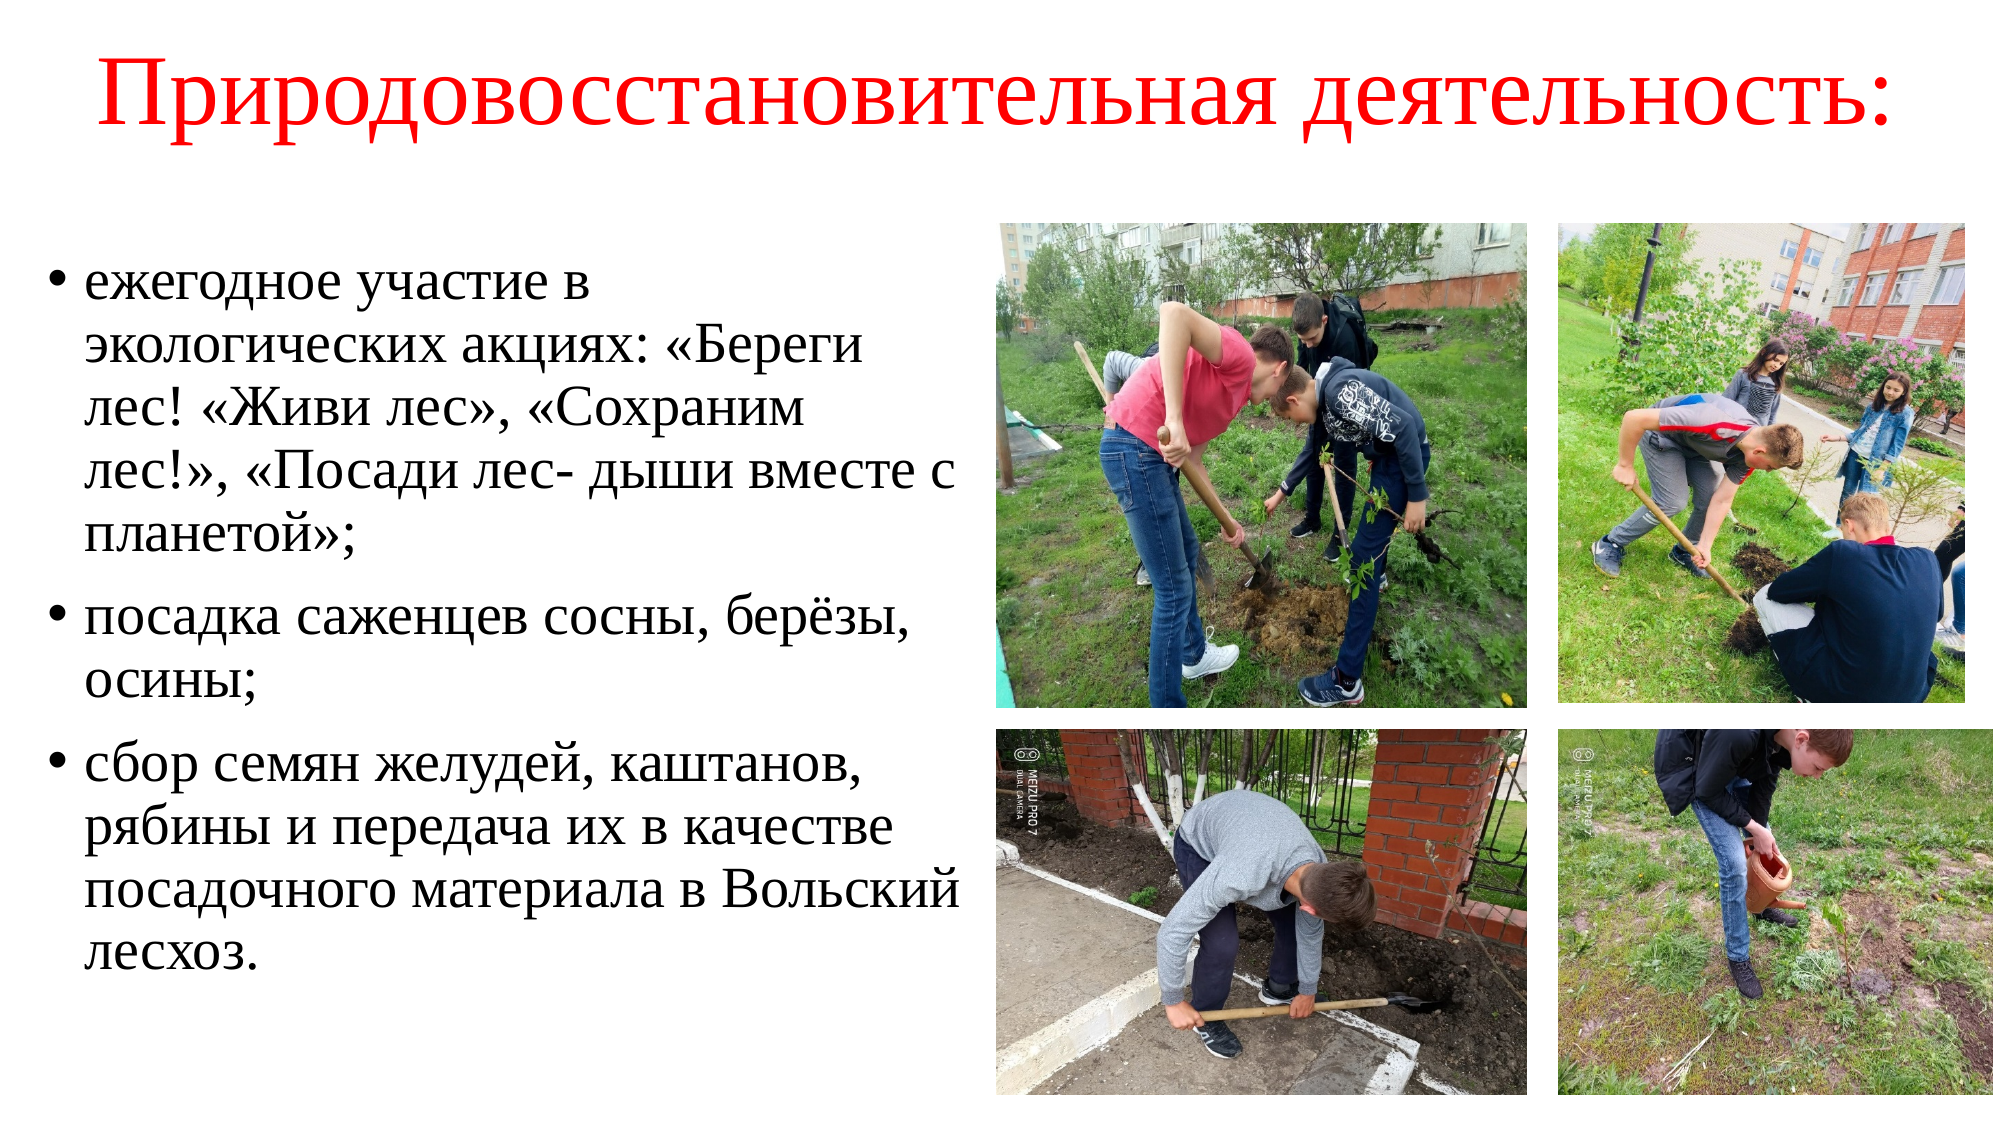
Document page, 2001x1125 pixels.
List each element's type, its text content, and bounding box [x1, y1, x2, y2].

title Природовосстановительная деятельность: [81, 13, 1933, 171]
picture [1558, 729, 1993, 1095]
picture [1558, 223, 1965, 703]
picture [996, 223, 1527, 708]
picture [996, 729, 1527, 1095]
list ежегодное участие в экологических акциях: «Береги лес! «Живи лес», «Сохраним лес!», «Посади лес- дыши вместе с планетой»; посадка саженцев сосны, берёзы, осины; сбор семян желудей, каштанов, рябины и передача их в качестве посадочного материала в Вольский лесхоз. [32, 242, 979, 1095]
